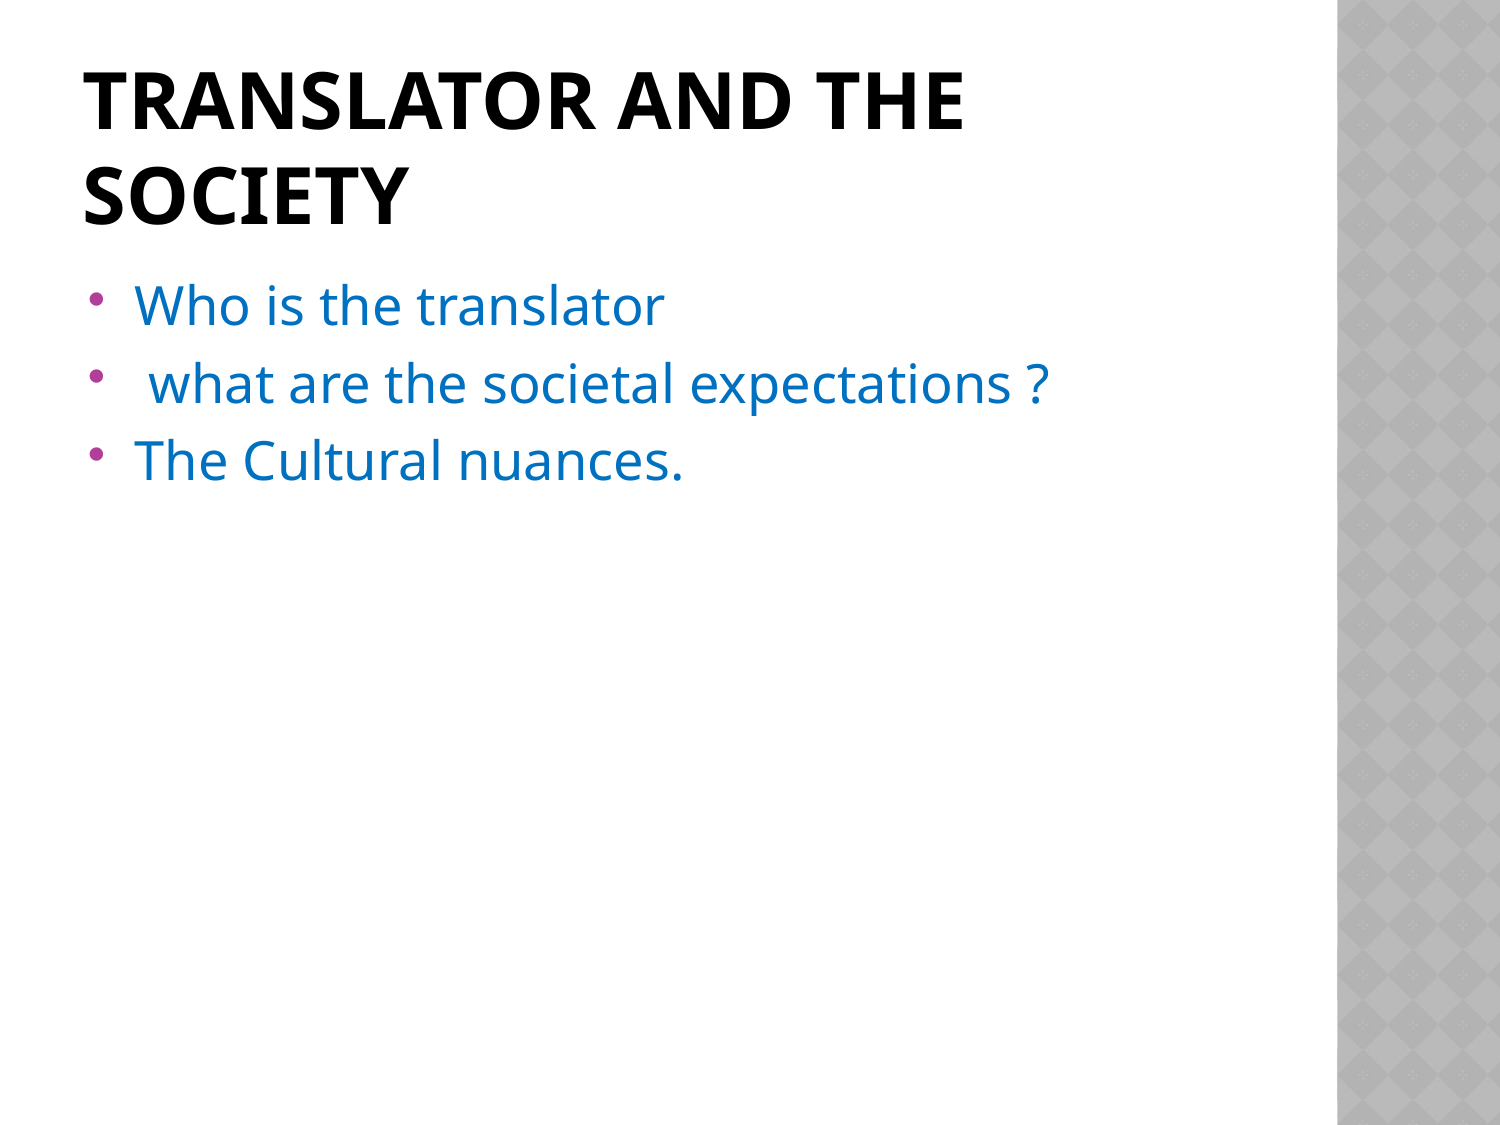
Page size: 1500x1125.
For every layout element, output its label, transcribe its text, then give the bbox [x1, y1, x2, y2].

title Translator and the Society [75, 52, 1263, 240]
list Who is the translator what are the societal expectations ? The Cultural nuances. [75, 264, 1263, 1059]
